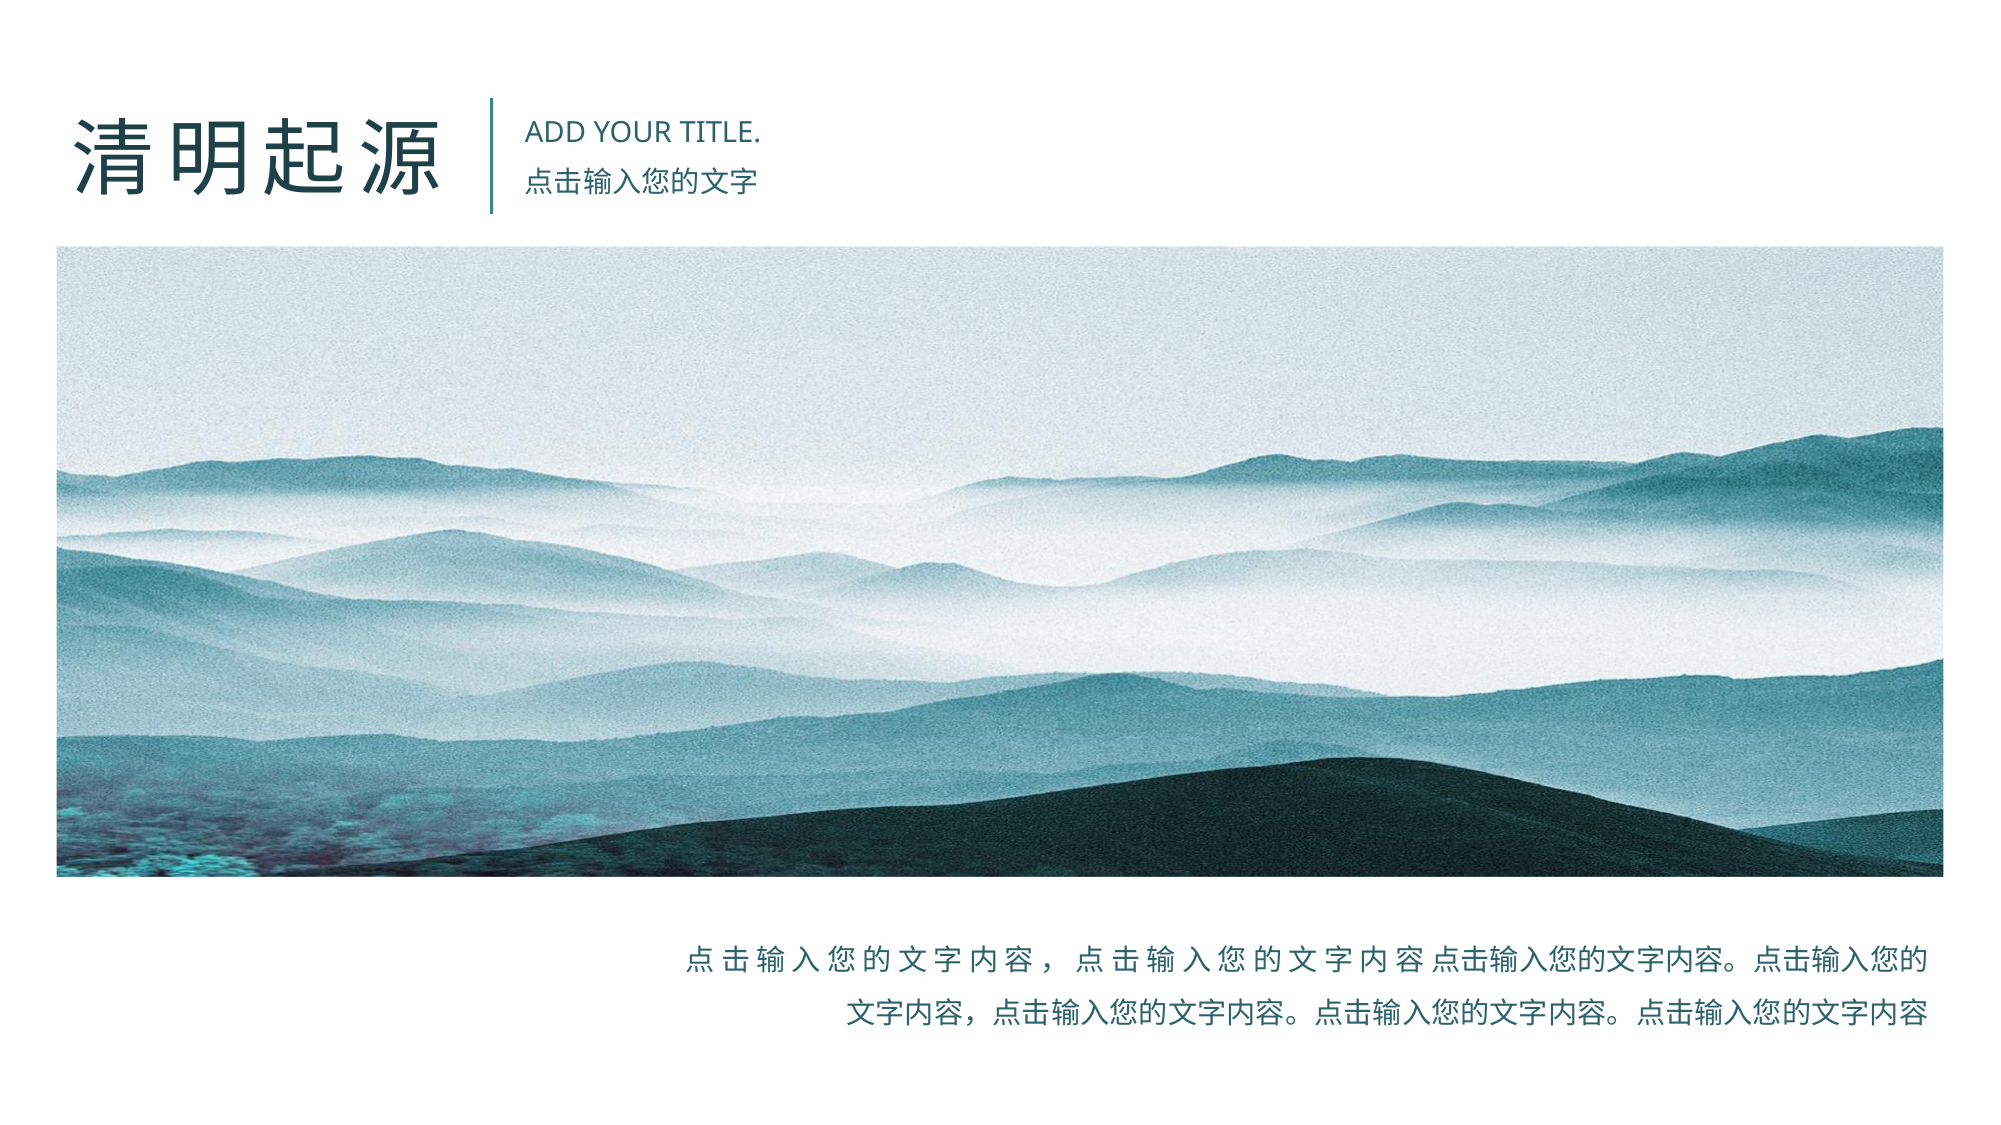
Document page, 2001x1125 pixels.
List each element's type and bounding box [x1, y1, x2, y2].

text_box [56, 98, 1944, 1032]
